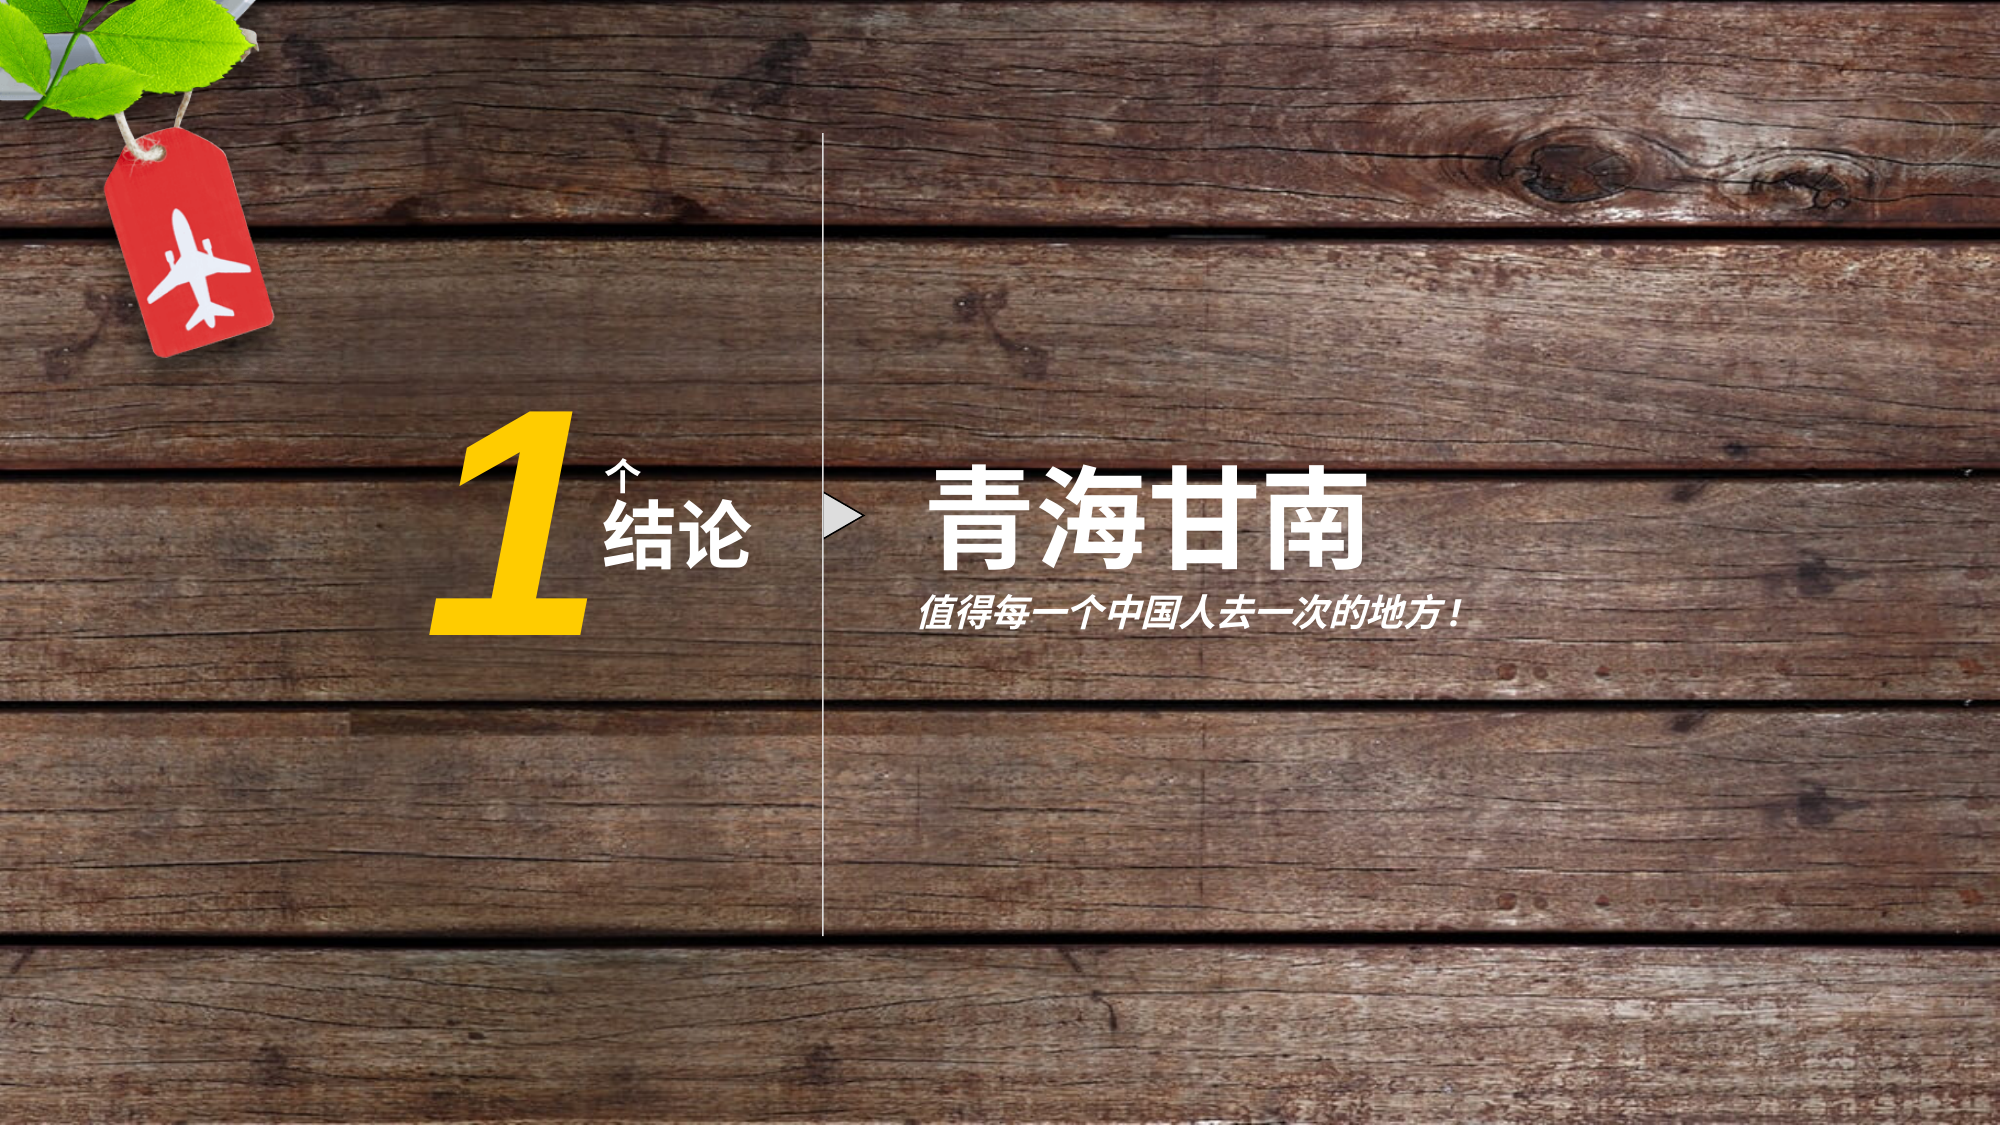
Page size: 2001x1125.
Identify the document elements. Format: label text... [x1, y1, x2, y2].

text_box 1 [409, 302, 621, 708]
picture [0, 0, 2000, 1125]
text_box 值得每一个中国人去一次的地方! [901, 581, 1476, 641]
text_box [587, 445, 769, 587]
text_box [823, 491, 864, 539]
text_box 青海甘南 [908, 440, 1388, 581]
